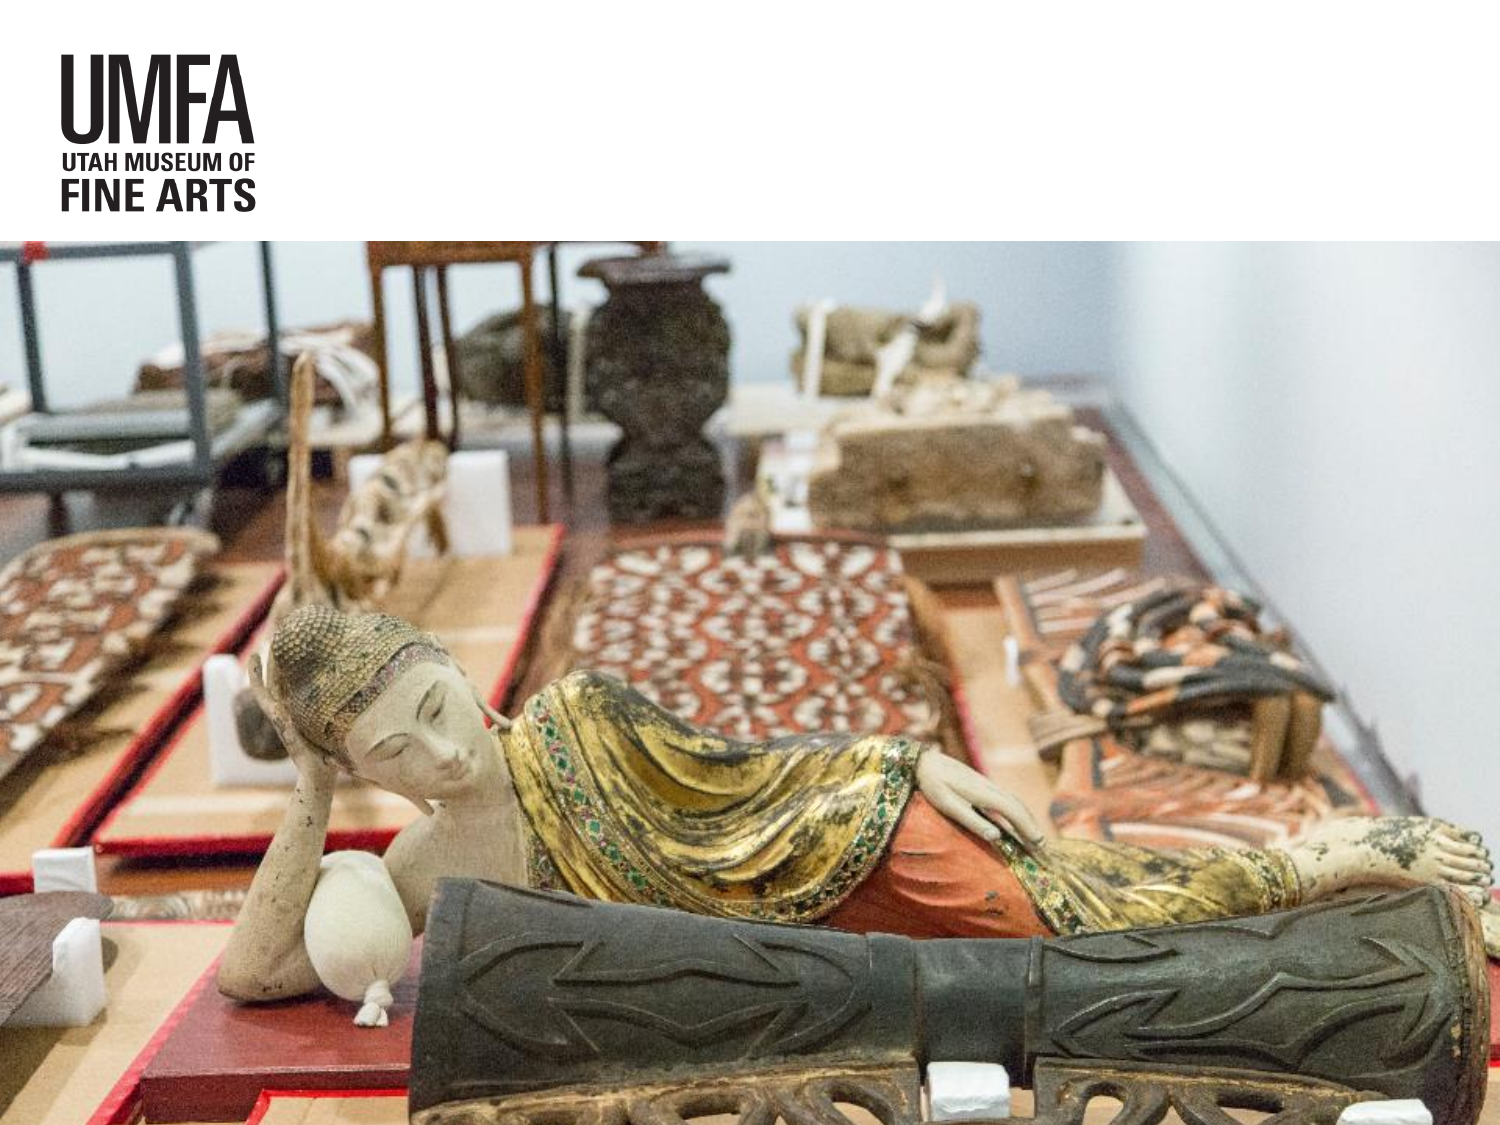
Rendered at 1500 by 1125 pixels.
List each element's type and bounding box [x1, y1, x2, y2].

picture [56, 51, 258, 213]
picture [0, 241, 1500, 1125]
